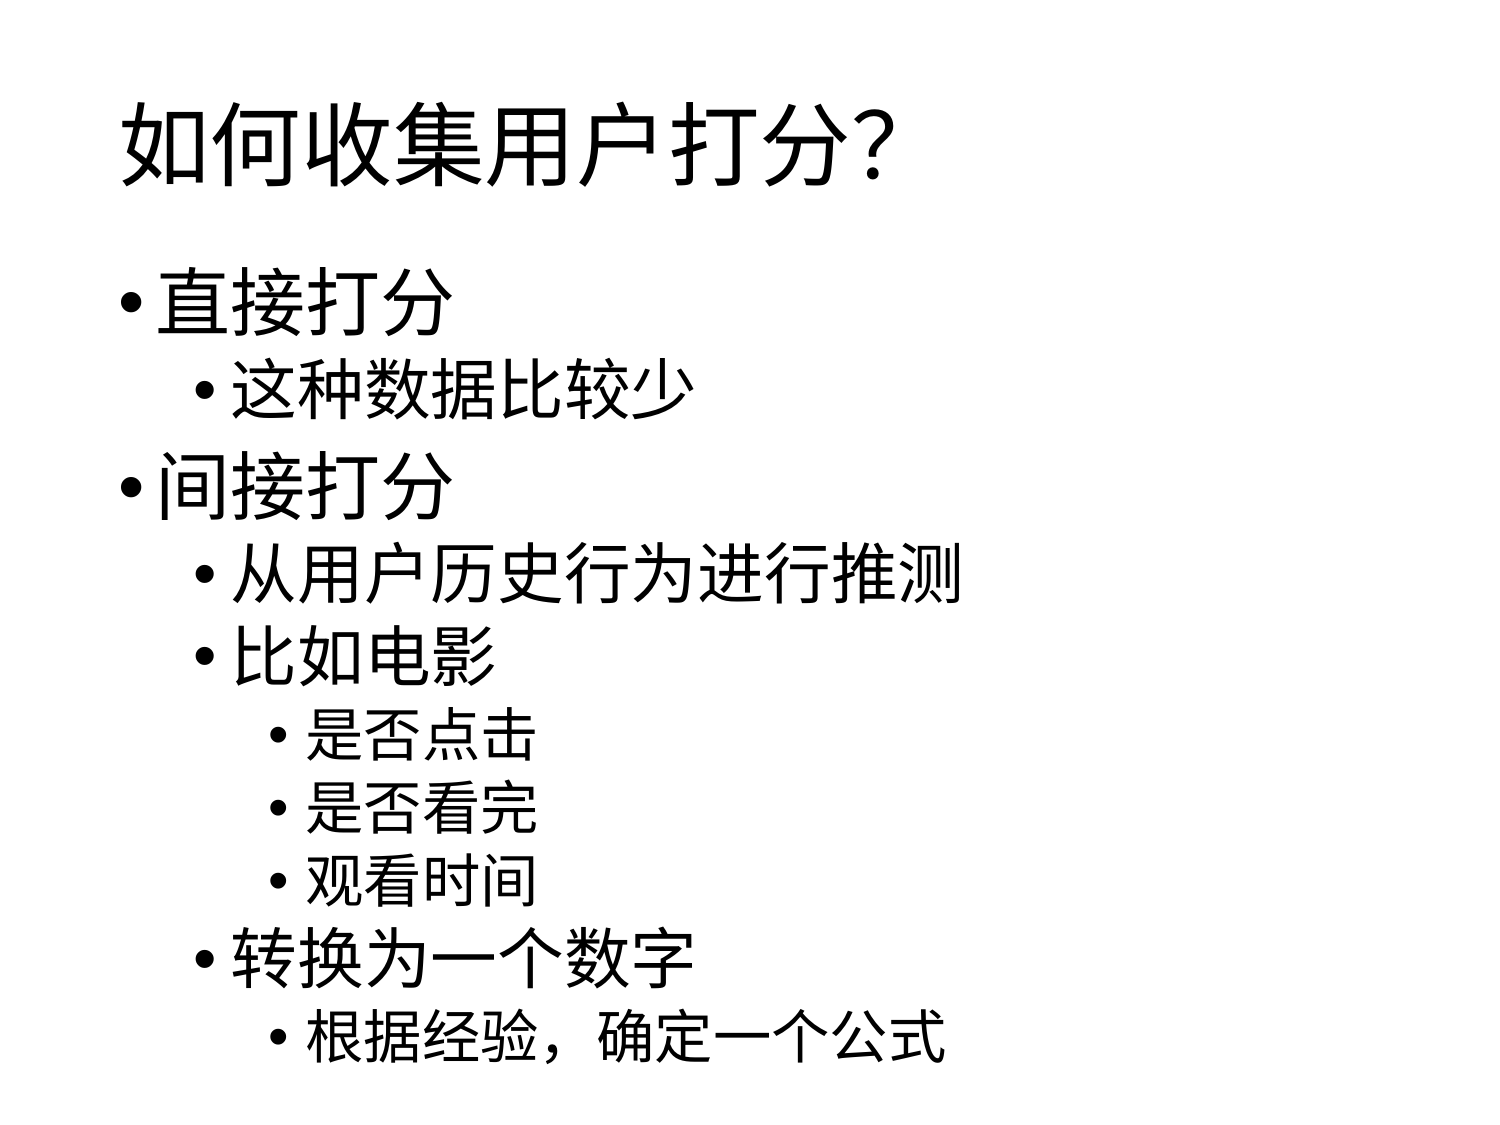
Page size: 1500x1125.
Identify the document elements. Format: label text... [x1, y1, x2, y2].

list 直接打分 这种数据比较少 间接打分 从用户历史行为进行推测 比如电影 是否点击 是否看完 观看时间 转换为一个数字 根据经验，确定一个公式 [103, 258, 1397, 973]
title 如何收集用户打分？ [103, 40, 1397, 258]
